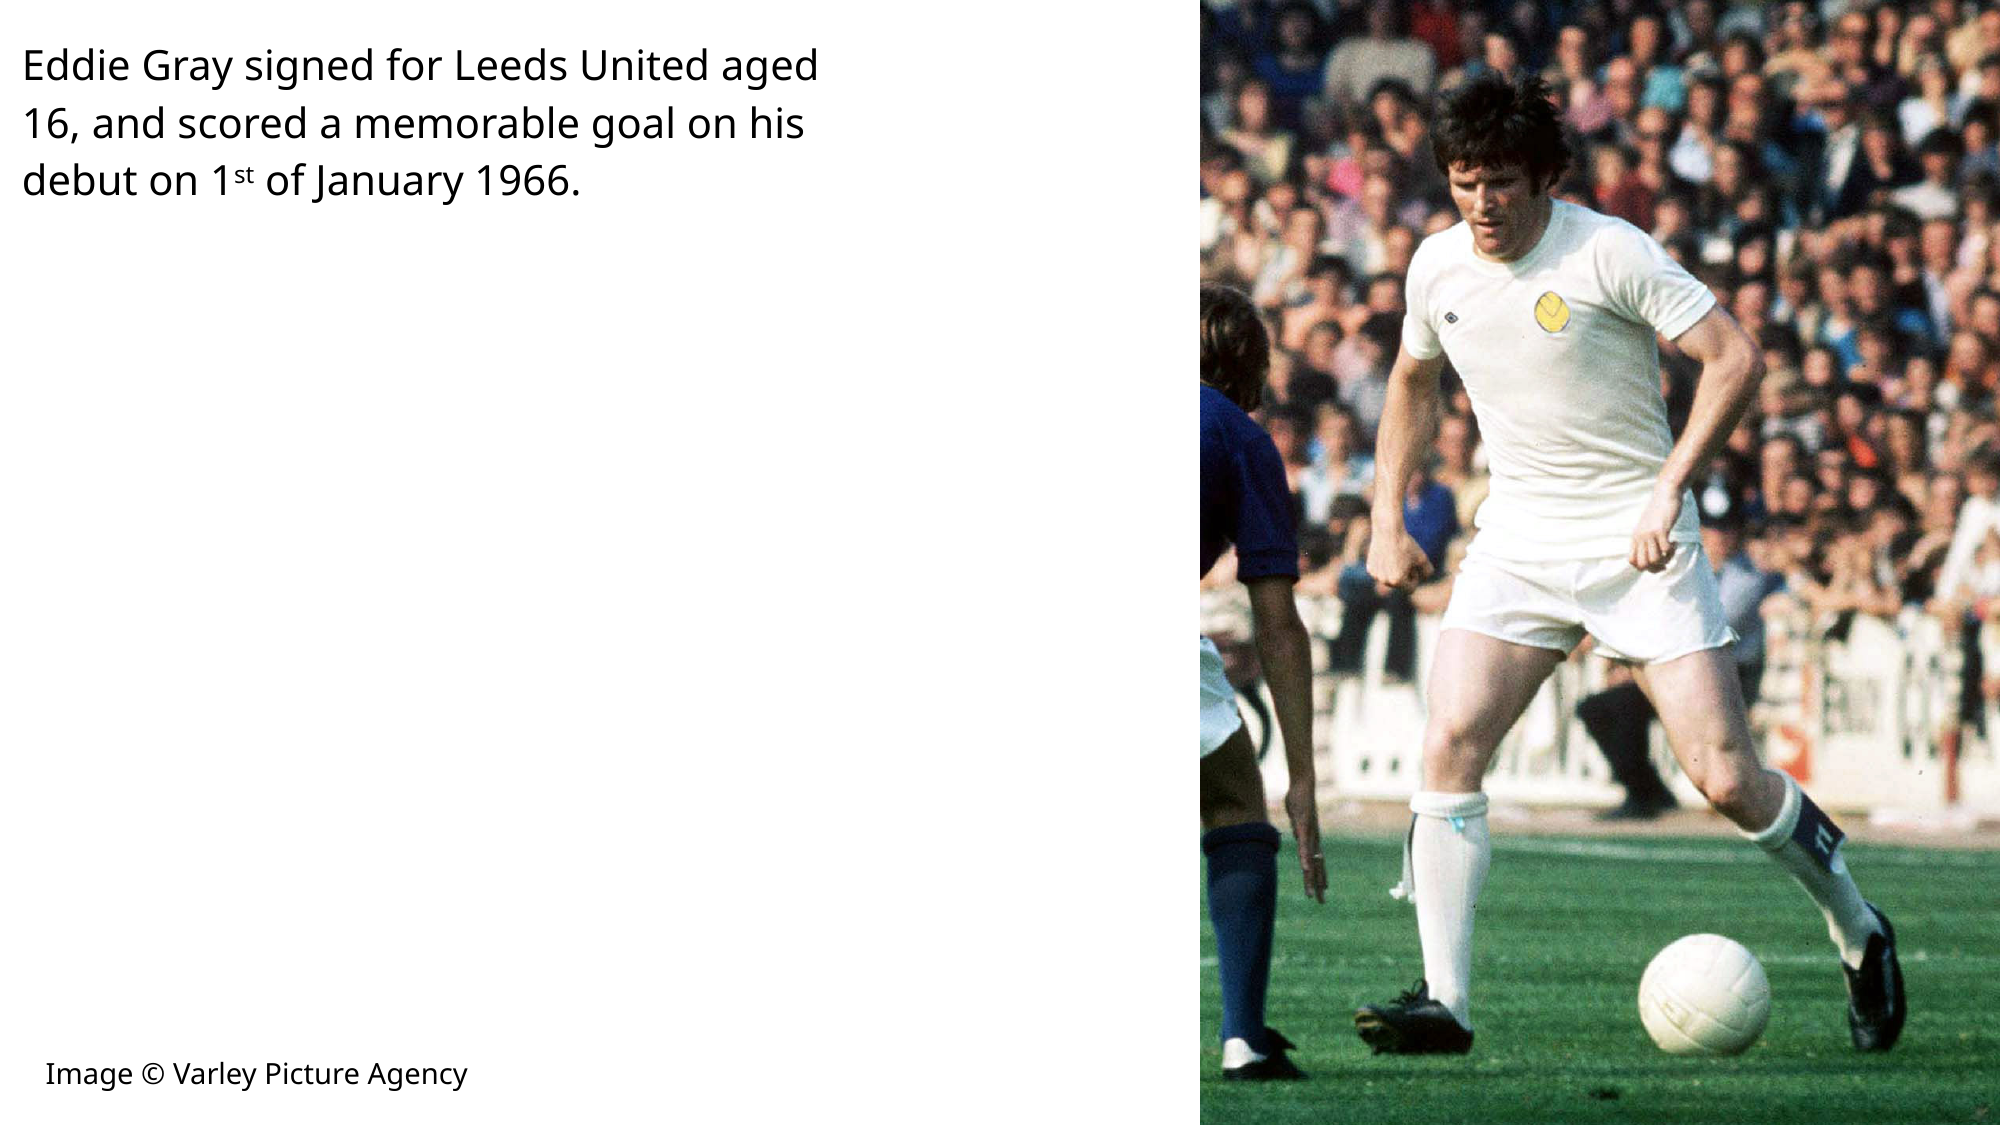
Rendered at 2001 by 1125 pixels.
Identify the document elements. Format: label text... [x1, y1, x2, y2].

picture [1199, 0, 2000, 1125]
text_box Image © Varley Picture Agency [30, 1047, 629, 1098]
text_box Eddie Gray signed for Leeds United aged 16, and scored a memorable goal on his debut on 1st of January 1966. [7, 24, 872, 212]
